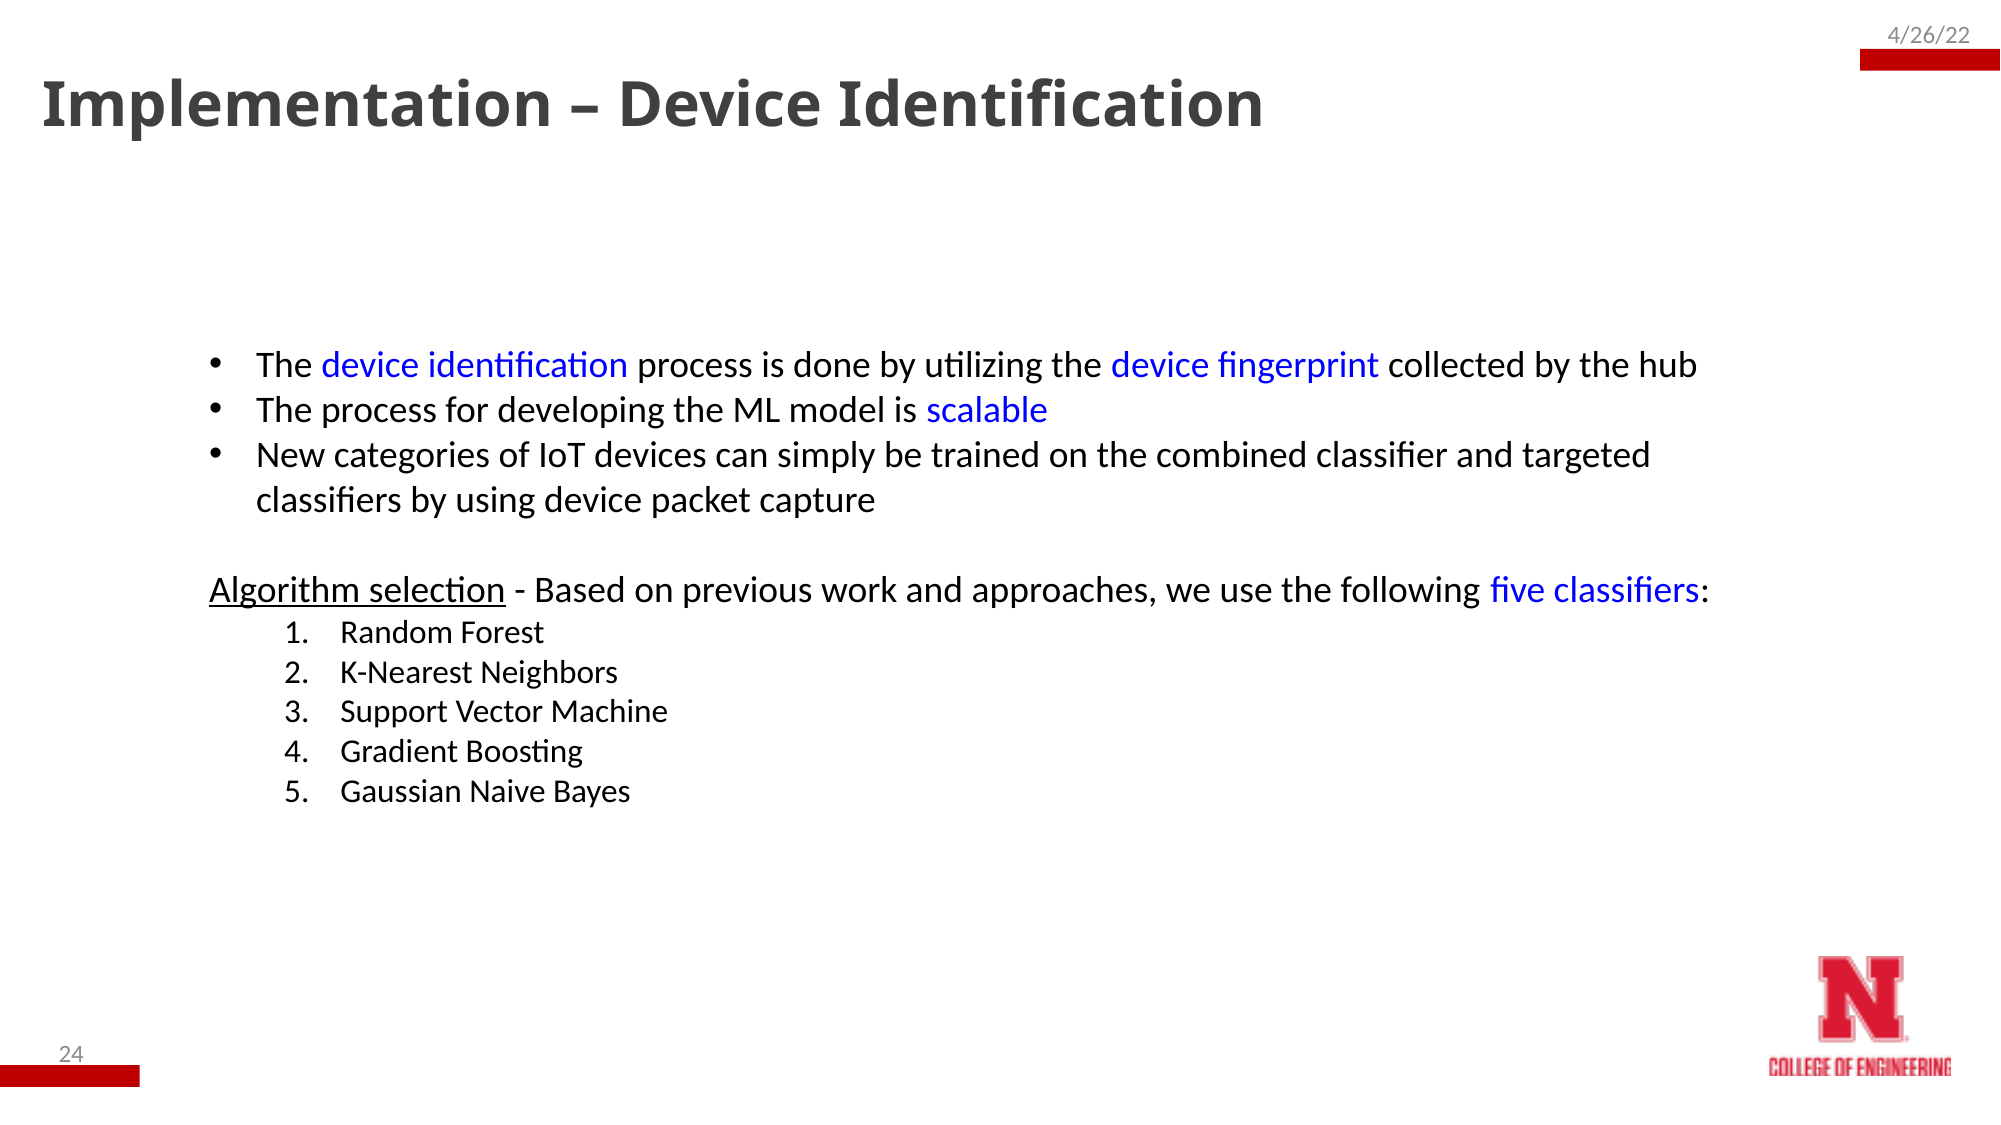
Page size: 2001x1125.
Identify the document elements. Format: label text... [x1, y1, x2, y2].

text_box 4/26/22 [1872, 3, 1986, 64]
picture [1769, 956, 1951, 1077]
text_box 24 [40, 1022, 99, 1082]
text_box The device identification process is done by utilizing the device fingerprint collected by the hub The process for developing the ML model is scalable New categories of IoT devices can simply be trained on the combined classifier and targeted classifiers by using device packet capture Algorithm selection - Based on previous work and approaches, we use the following five classifiers: Random Forest K-Nearest Neighbors Support Vector Machine Gradient Boosting Gaussian Naive Bayes [194, 287, 1805, 817]
title Implementation – Device Identification [27, 59, 1972, 154]
text_box [1859, 48, 2000, 72]
text_box [69, 212, 1770, 898]
text_box [0, 1064, 141, 1088]
